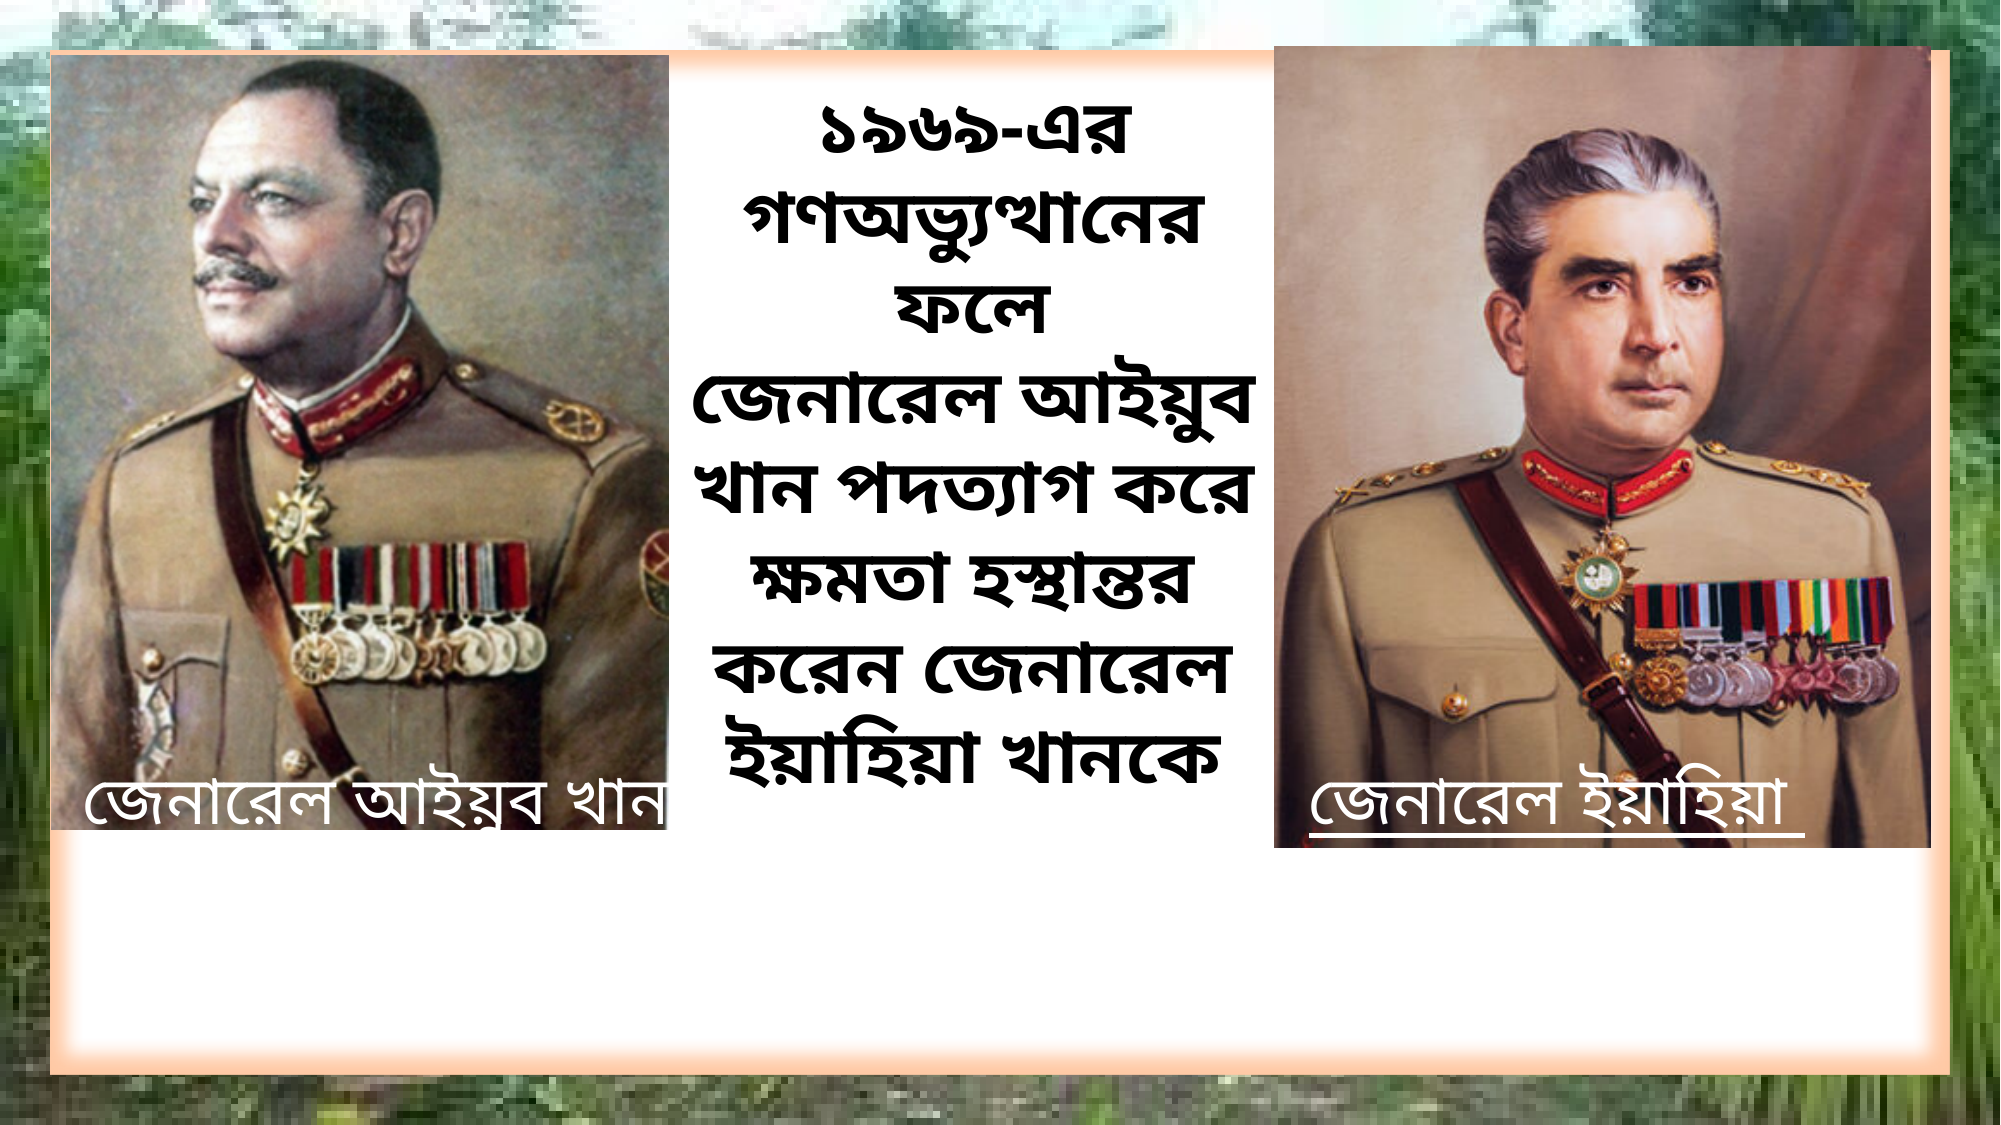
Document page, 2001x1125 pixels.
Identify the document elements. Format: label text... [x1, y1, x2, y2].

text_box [1274, 46, 1950, 848]
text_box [51, 55, 747, 857]
text_box ১৯৬৯-এর গণঅভ্যুত্থানের ফলে জেনারেল আইয়ুব খান পদত্যাগ করে ক্ষমতা হস্থান্তর করেন জেনারেল ইয়াহিয়া খানকে [666, 70, 1281, 1125]
